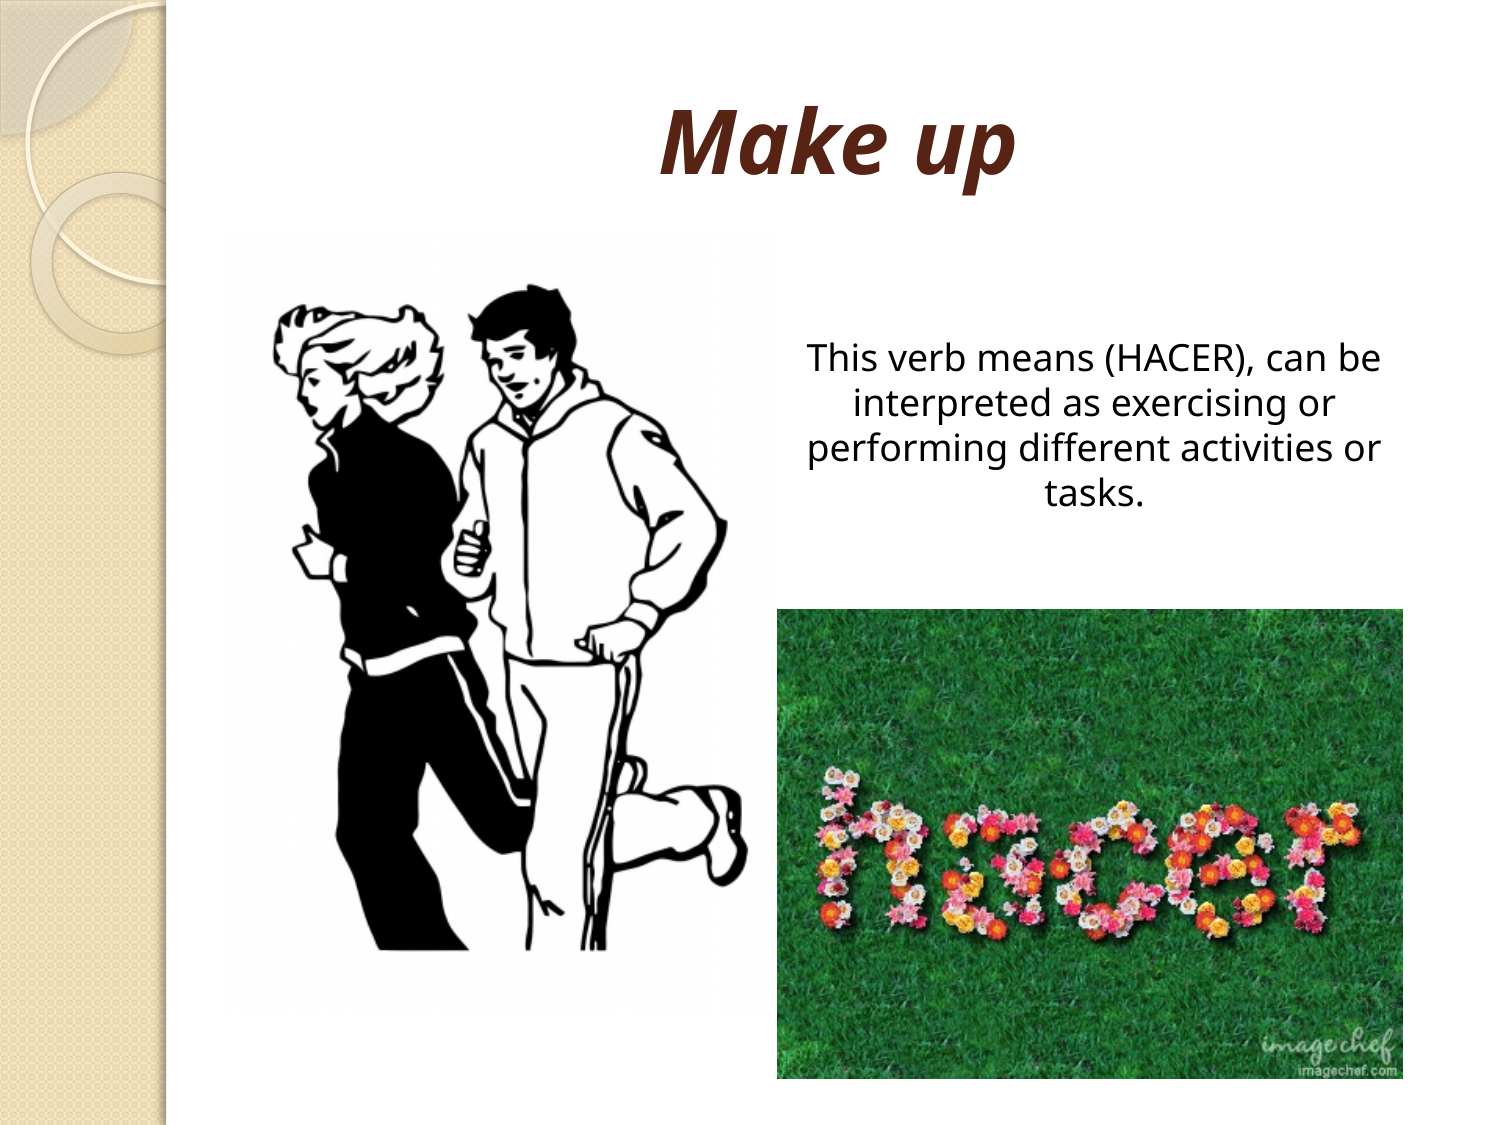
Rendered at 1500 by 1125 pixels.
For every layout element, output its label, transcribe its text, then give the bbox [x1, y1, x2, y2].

text_box This verb means (HACER), can be interpreted as exercising or performing different activities or tasks. [783, 326, 1407, 521]
picture [224, 231, 1403, 1079]
title Make up [235, 45, 1466, 233]
